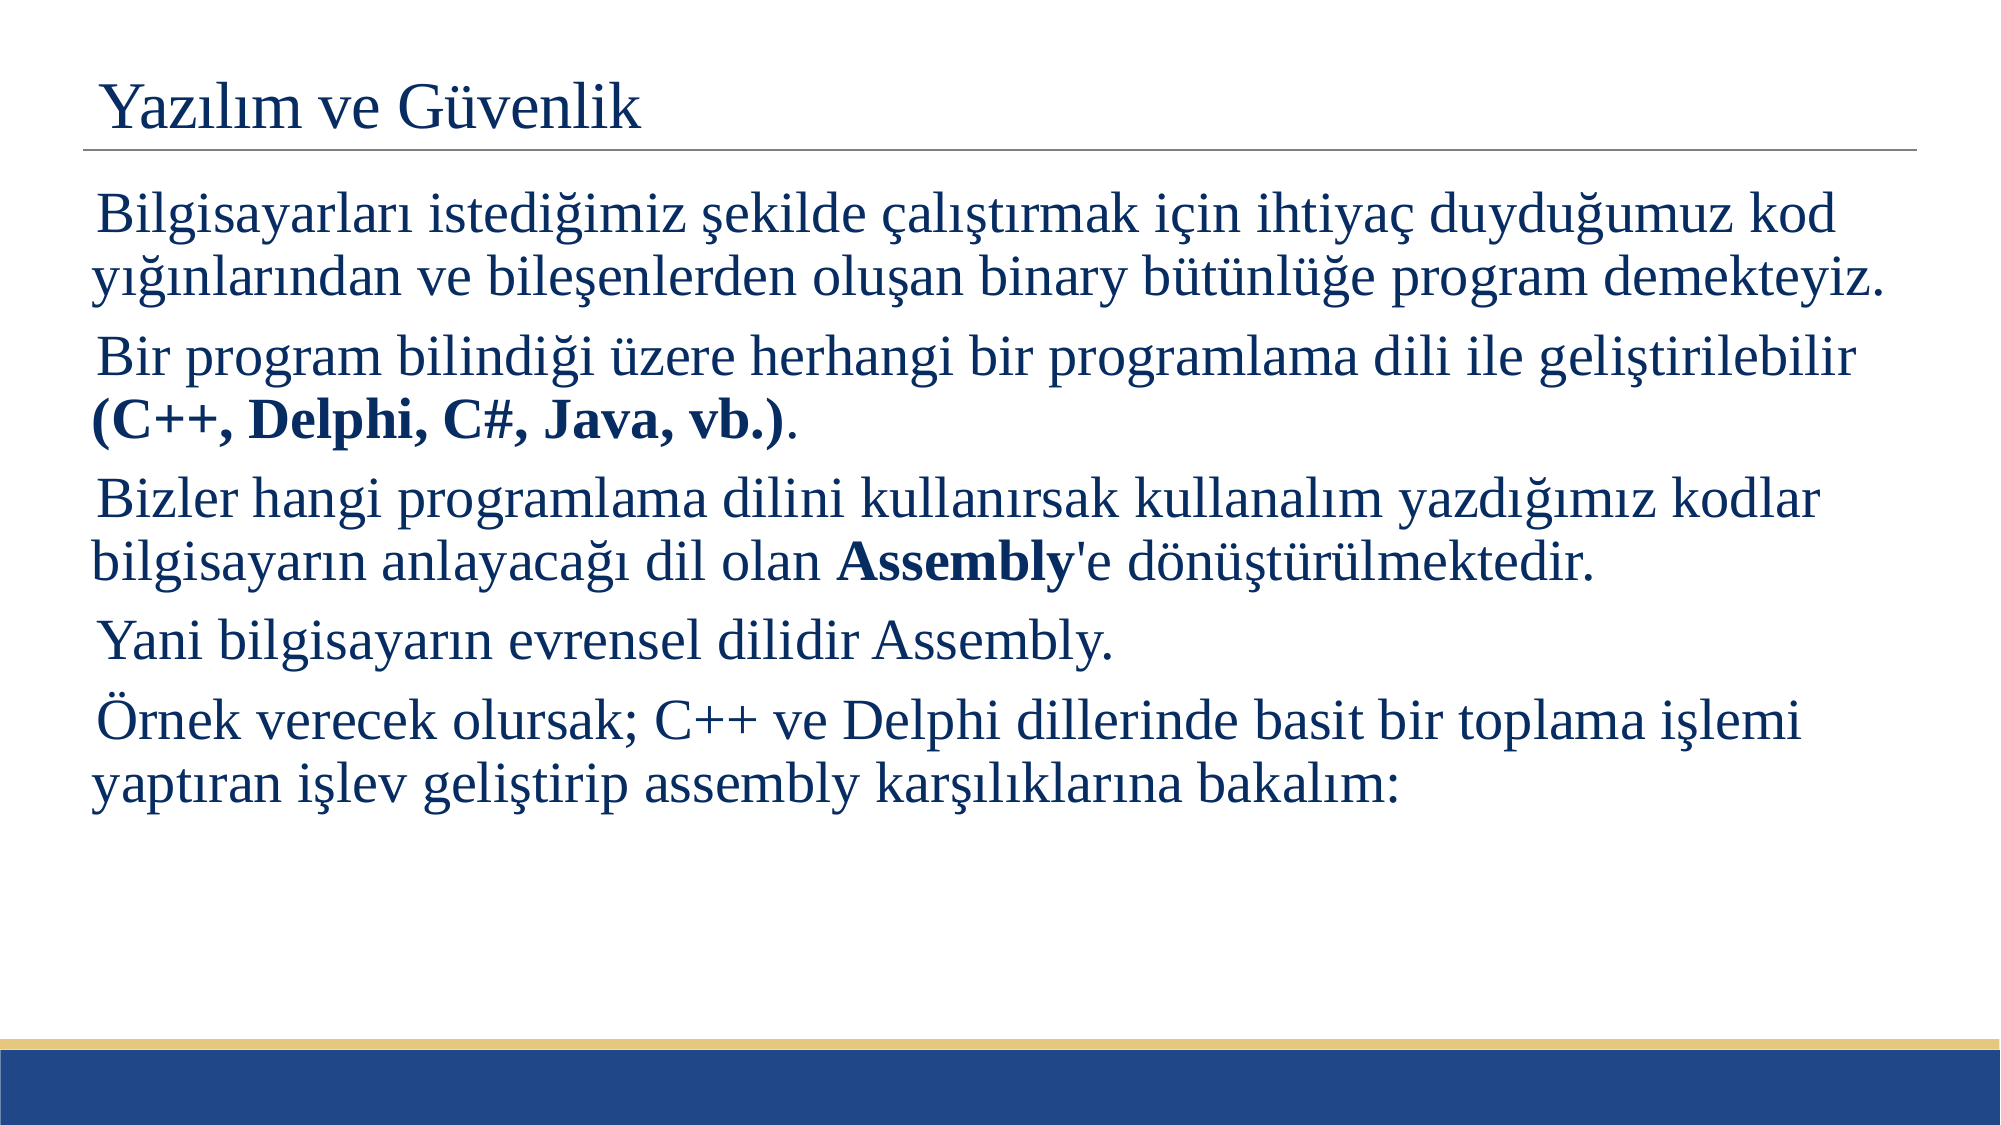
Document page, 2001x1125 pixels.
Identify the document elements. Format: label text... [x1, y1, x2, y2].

title Yazılım ve Güvenlik [83, 47, 1830, 150]
list Bilgisayarları istediğimiz şekilde çalıştırmak için ihtiyaç duyduğumuz kod yığınlarından ve bileşenlerden oluşan binary bütünlüğe program demekteyiz. Bir program bilindiği üzere herhangi bir programlama dili ile geliştirilebilir (C++, Delphi, C#, Java, vb.). Bizler hangi programlama dilini kullanırsak kullanalım yazdığımız kodlar bilgisayarın anlayacağı dil olan Assembly'e dönüştürülmektedir. Yani bilgisayarın evrensel dilidir Assembly. Örnek verecek olursak; C++ ve Delphi dillerinde basit bir toplama işlemi yaptıran işlev geliştirip assembly karşılıklarına bakalım: [83, 174, 1917, 963]
